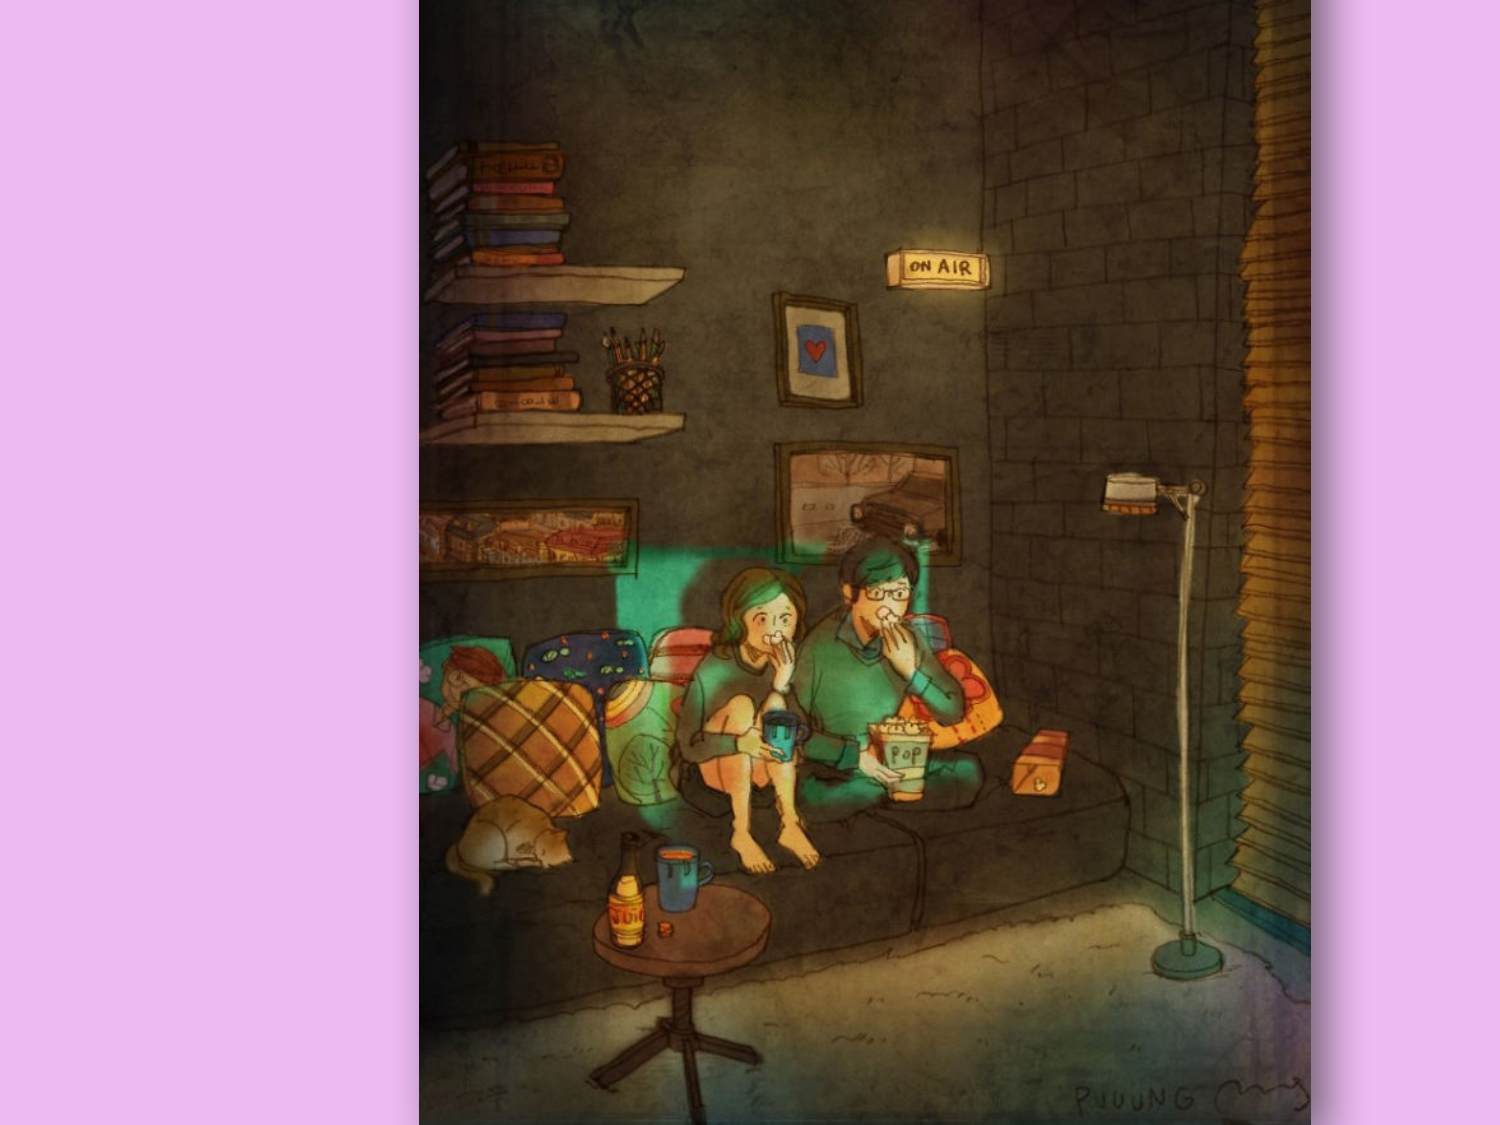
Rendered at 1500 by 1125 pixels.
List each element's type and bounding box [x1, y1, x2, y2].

picture [418, 0, 1312, 1125]
